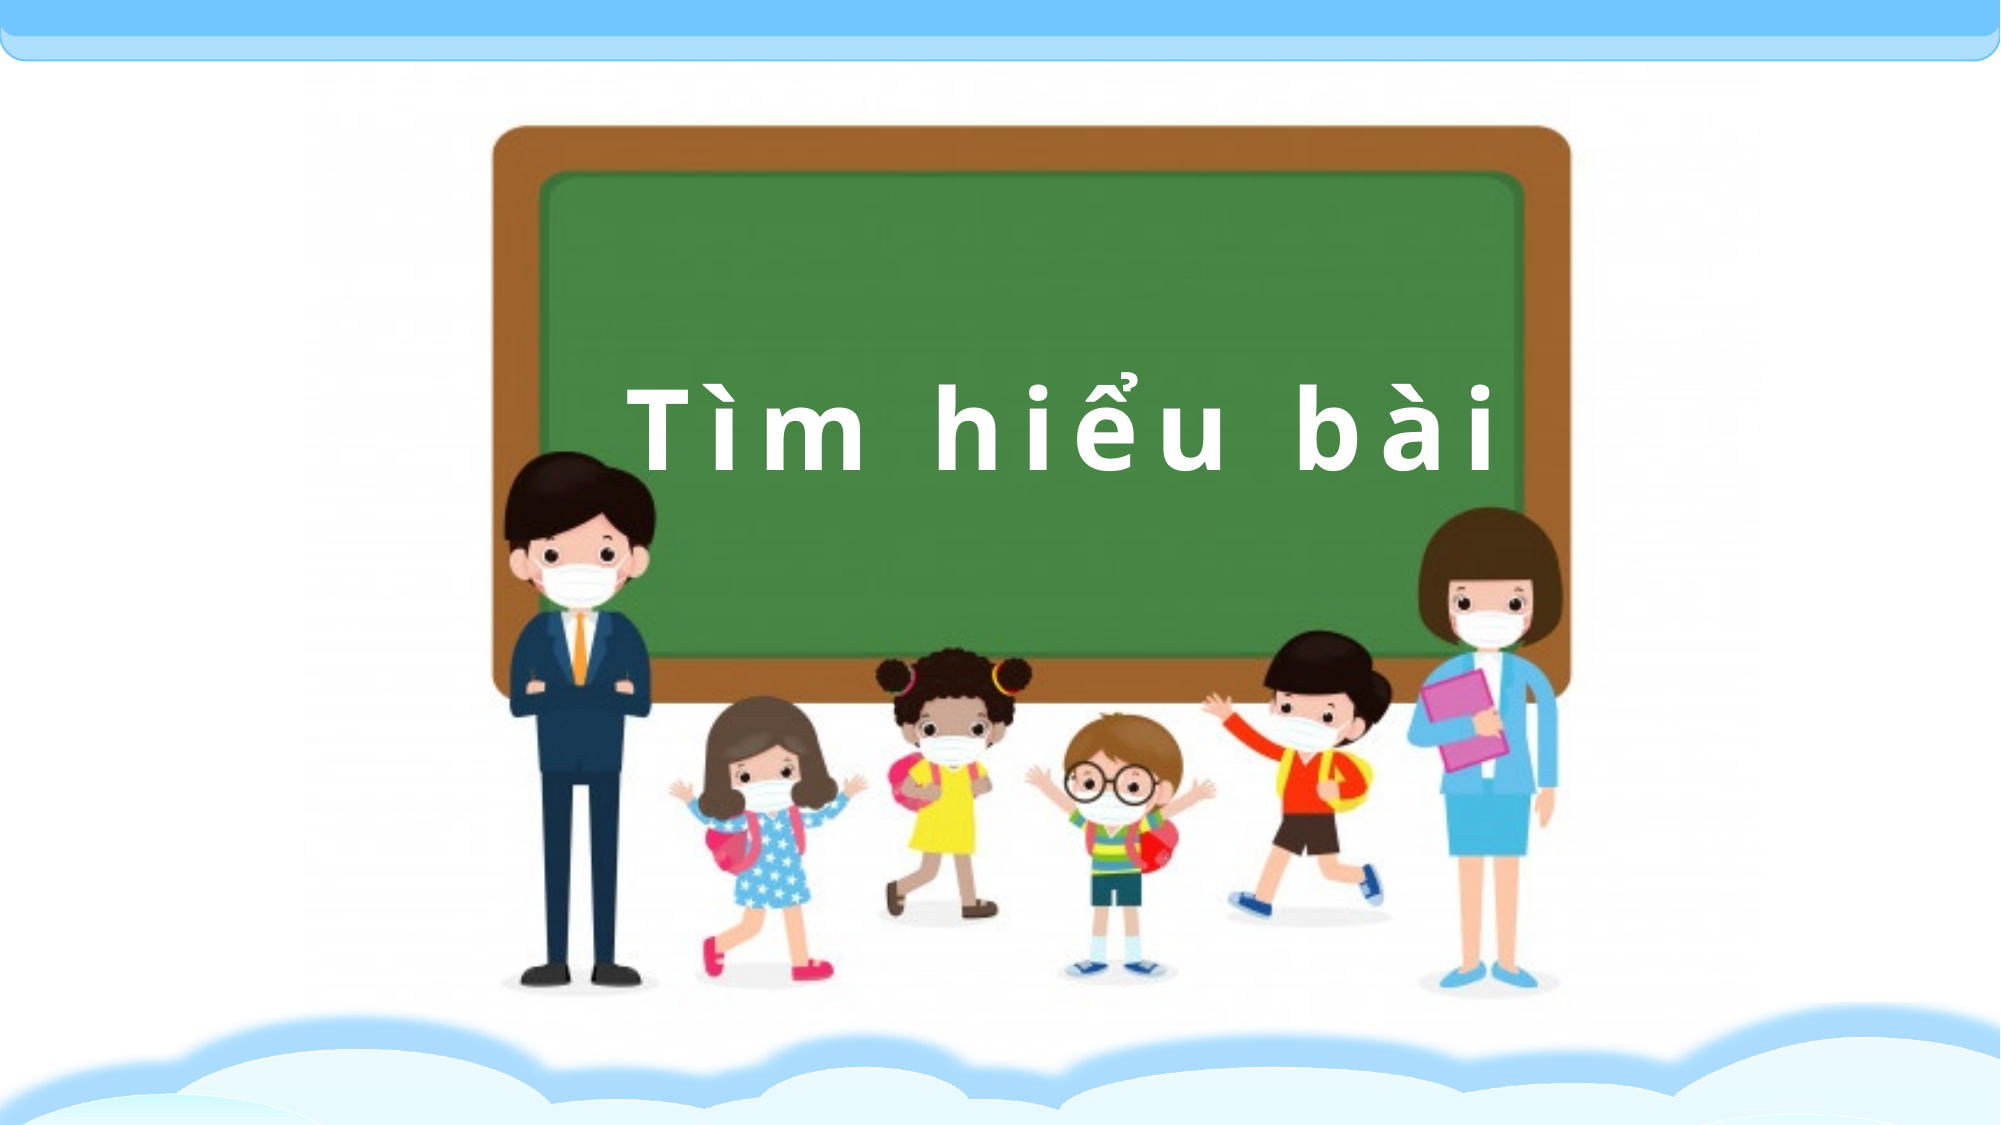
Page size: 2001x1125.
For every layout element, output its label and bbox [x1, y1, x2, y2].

text_box [0, 0, 2000, 61]
picture [0, 61, 2000, 1125]
